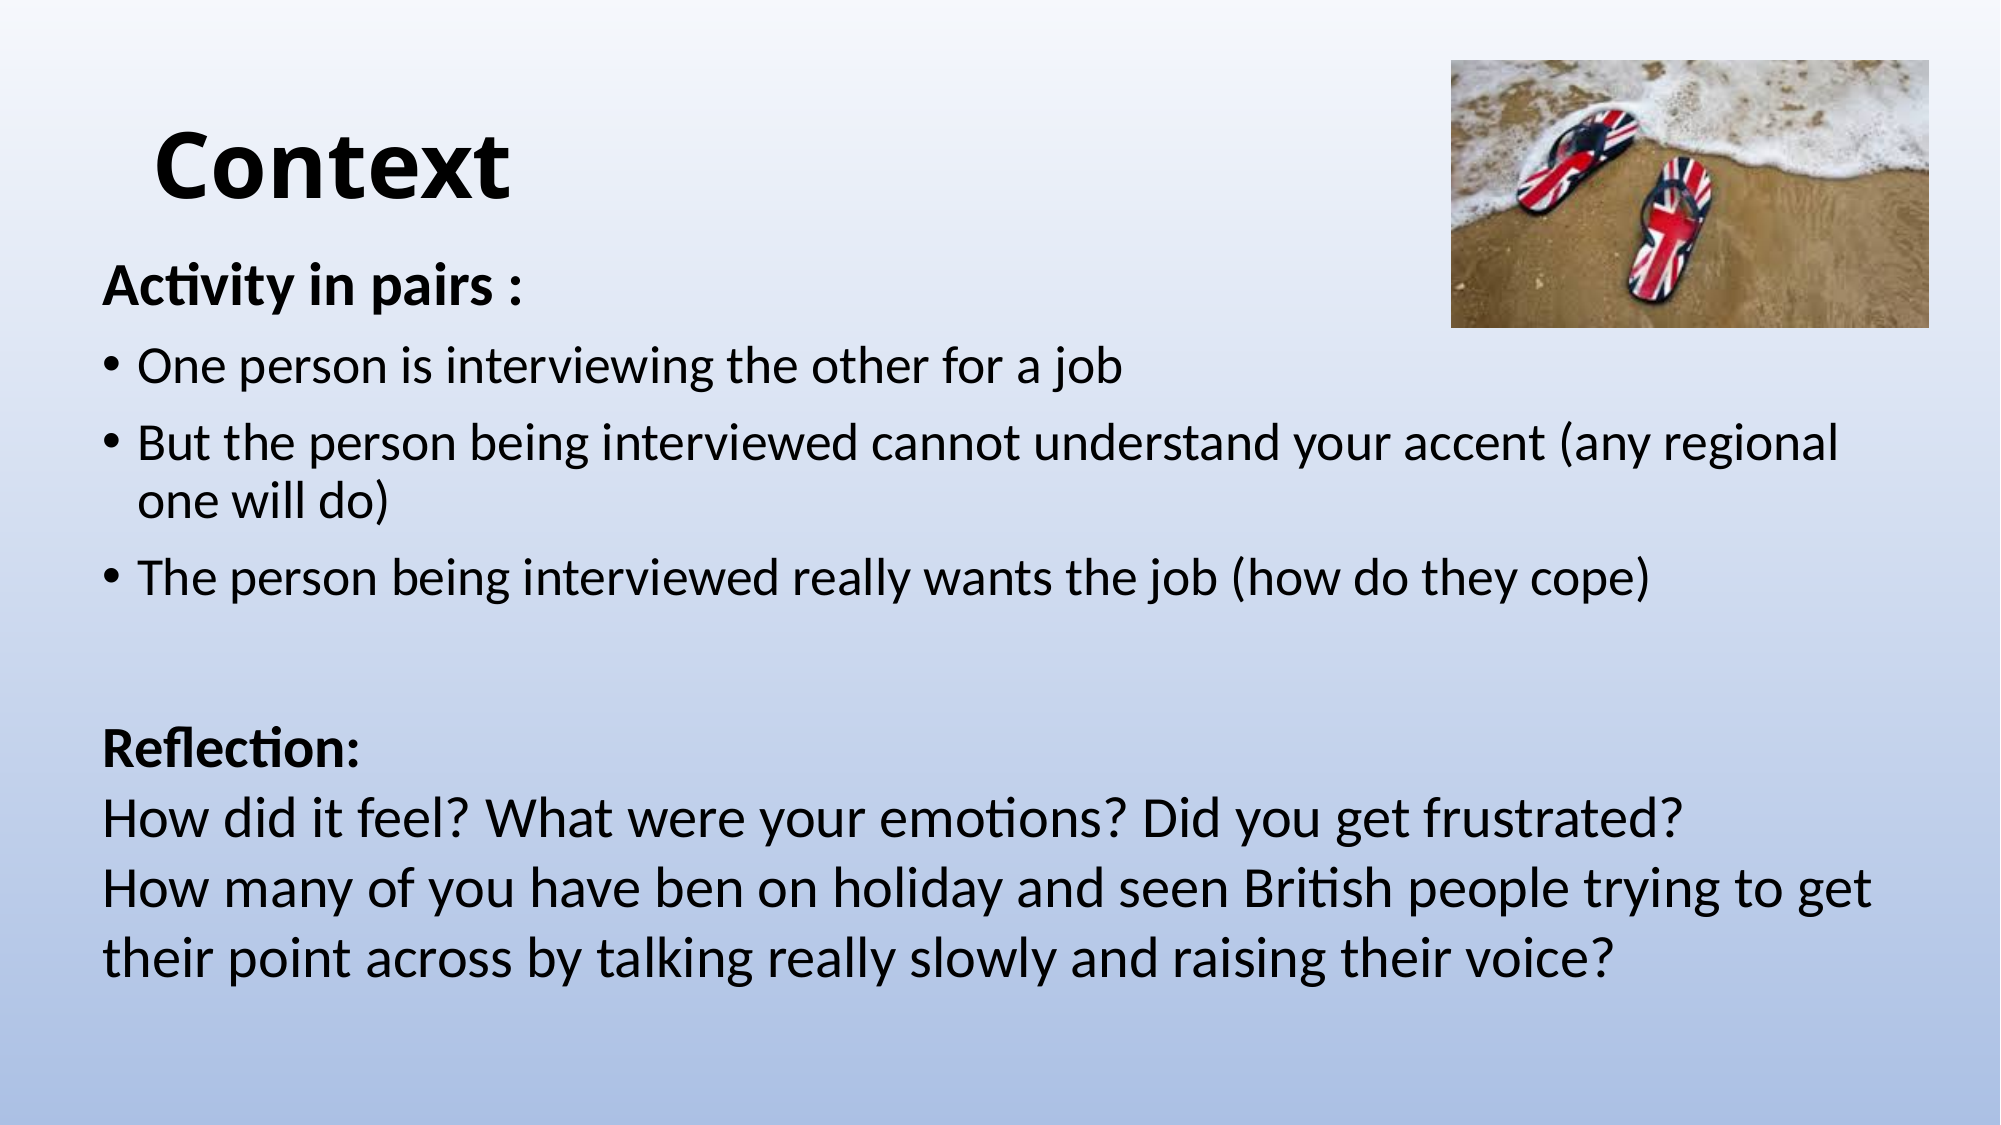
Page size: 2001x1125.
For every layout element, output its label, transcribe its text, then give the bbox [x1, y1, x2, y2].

list Activity in pairs : One person is interviewing the other for a job But the person being interviewed cannot understand your accent (any regional one will do) The person being interviewed really wants the job (how do they cope) [87, 244, 1907, 619]
picture [1451, 60, 1929, 328]
title Context [137, 59, 1863, 244]
text_box Reflection: How did it feel? What were your emotions? Did you get frustrated? How many of you have ben on holiday and seen British people trying to get their point across by talking really slowly and raising their voice? [87, 701, 1907, 997]
